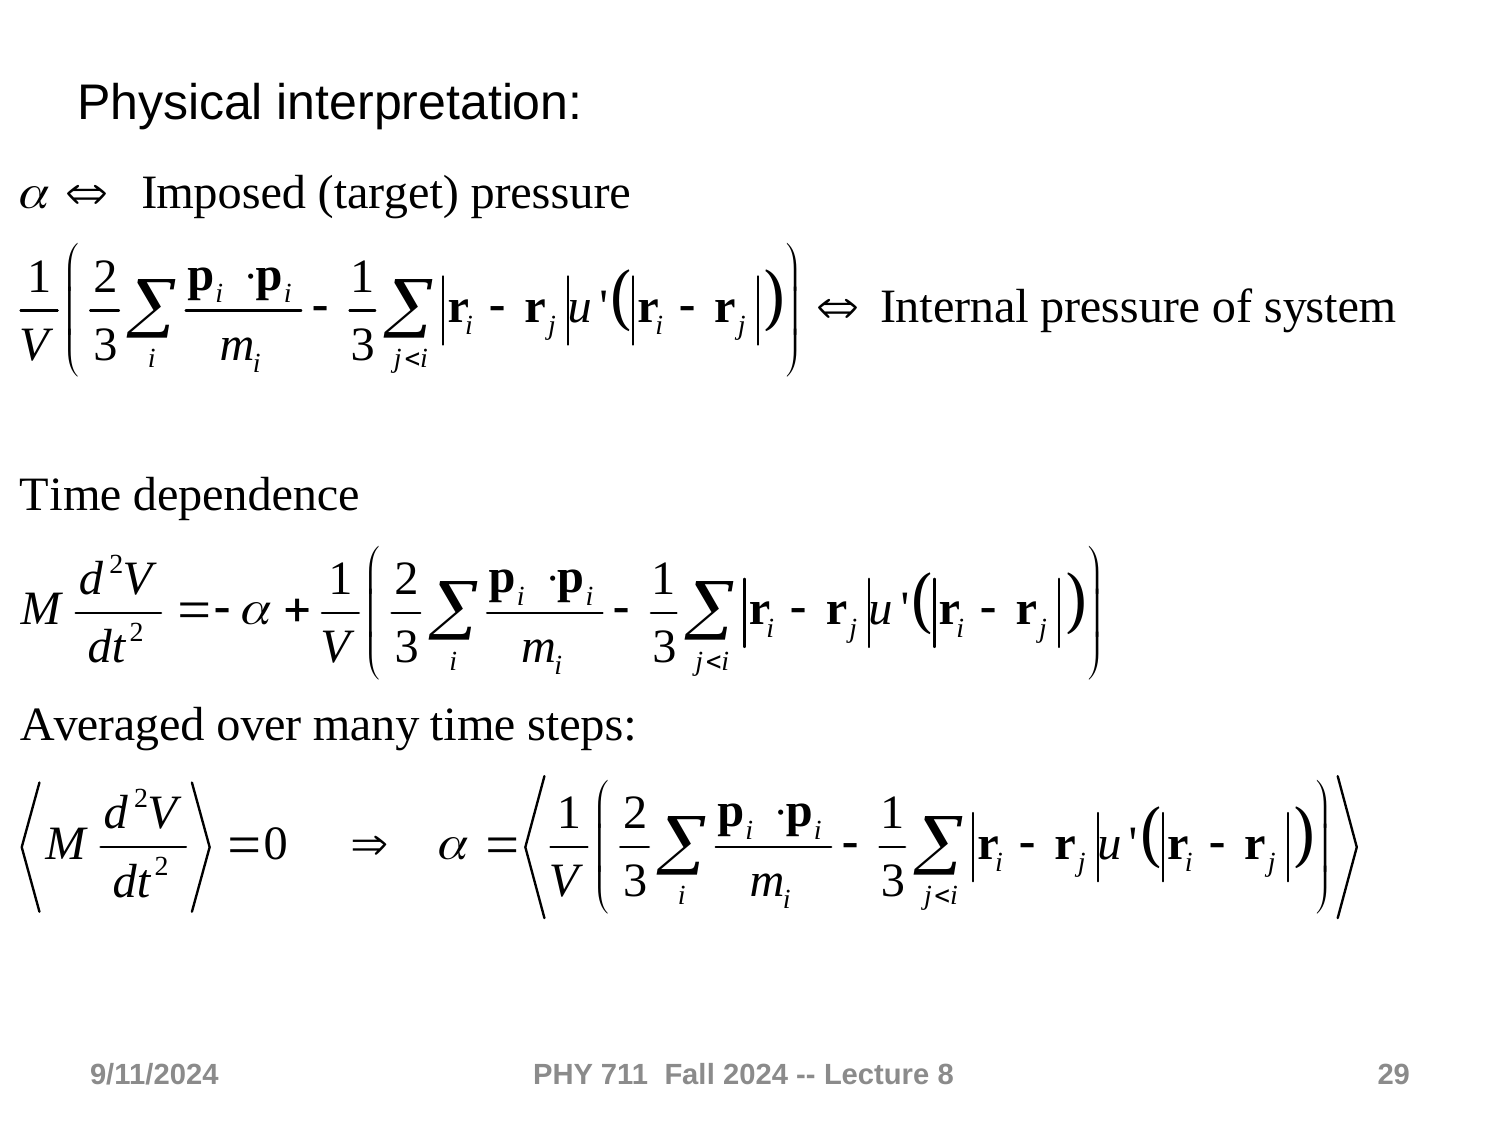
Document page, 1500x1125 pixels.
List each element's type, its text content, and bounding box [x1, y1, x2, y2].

slide_number 29 [1074, 1042, 1425, 1103]
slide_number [75, 1042, 425, 1103]
text_box Physical interpretation: [62, 62, 1450, 138]
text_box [12, 162, 1406, 927]
footer PHY 711 Fall 2024 -- Lecture 8 [450, 1042, 1038, 1103]
